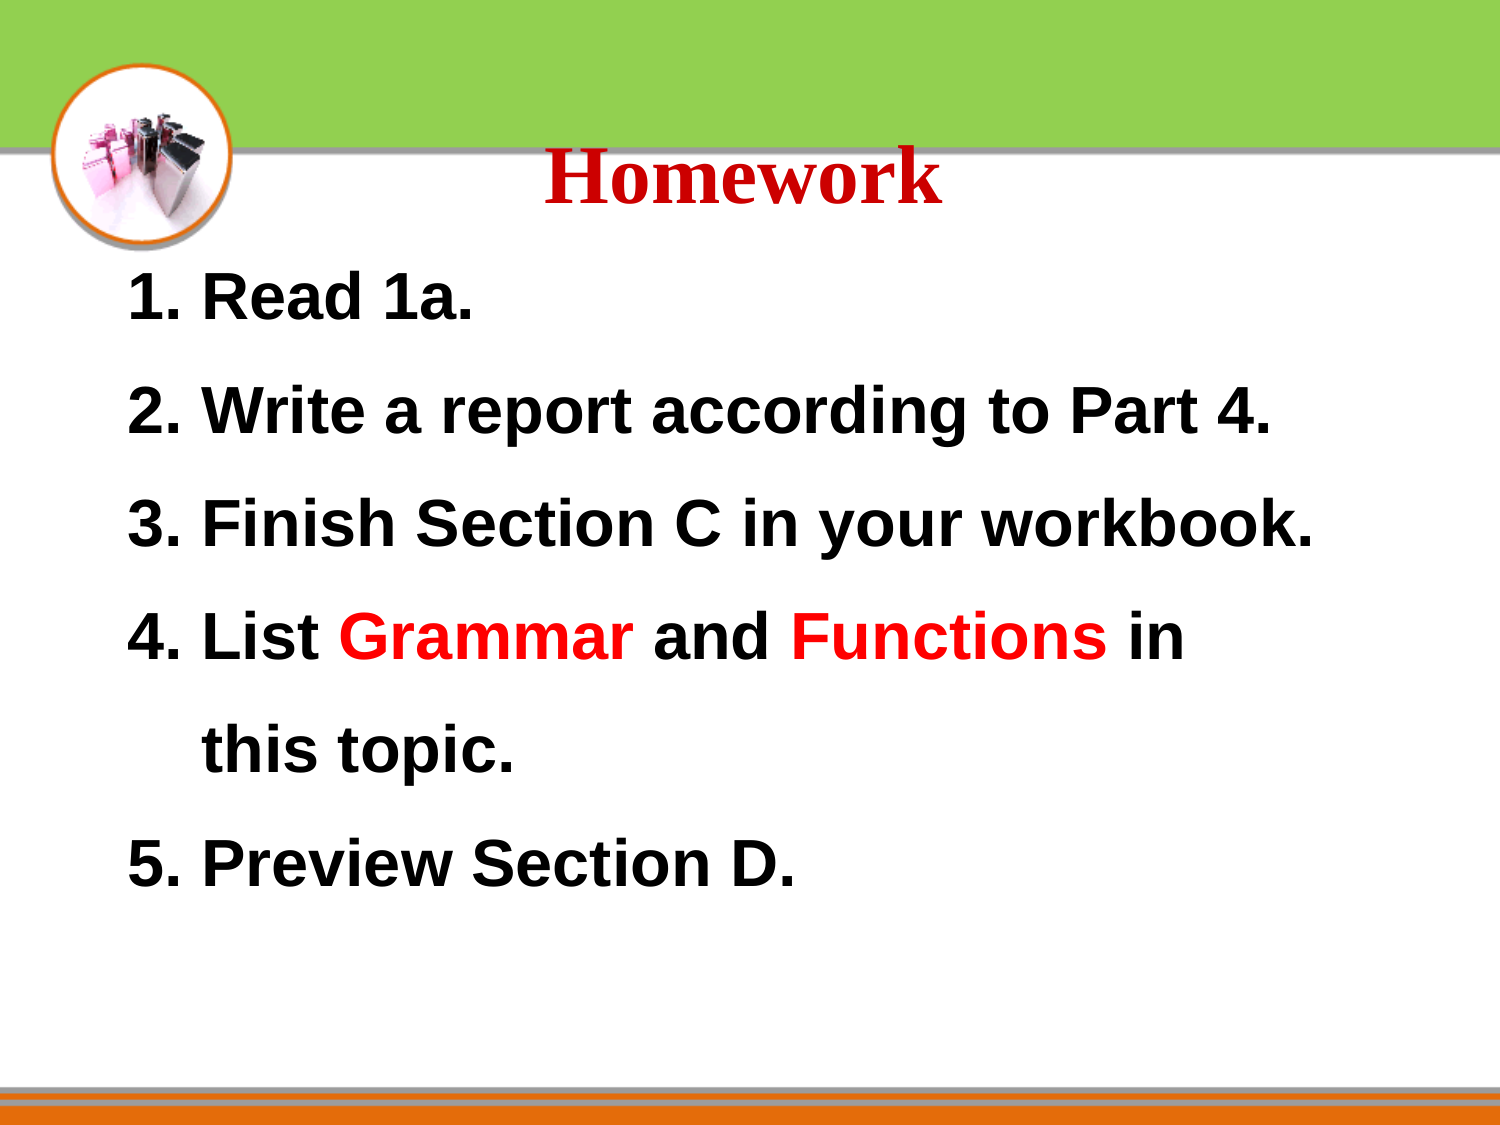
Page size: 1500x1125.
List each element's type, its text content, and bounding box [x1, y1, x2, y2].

picture [0, 0, 1500, 1125]
text_box Homework 1. Read 1a. 2. Write a report according to Part 4. 3. Finish Section C in your workbook. 4. List Grammar and Functions in this topic. 5. Preview Section D. [112, 112, 1375, 907]
